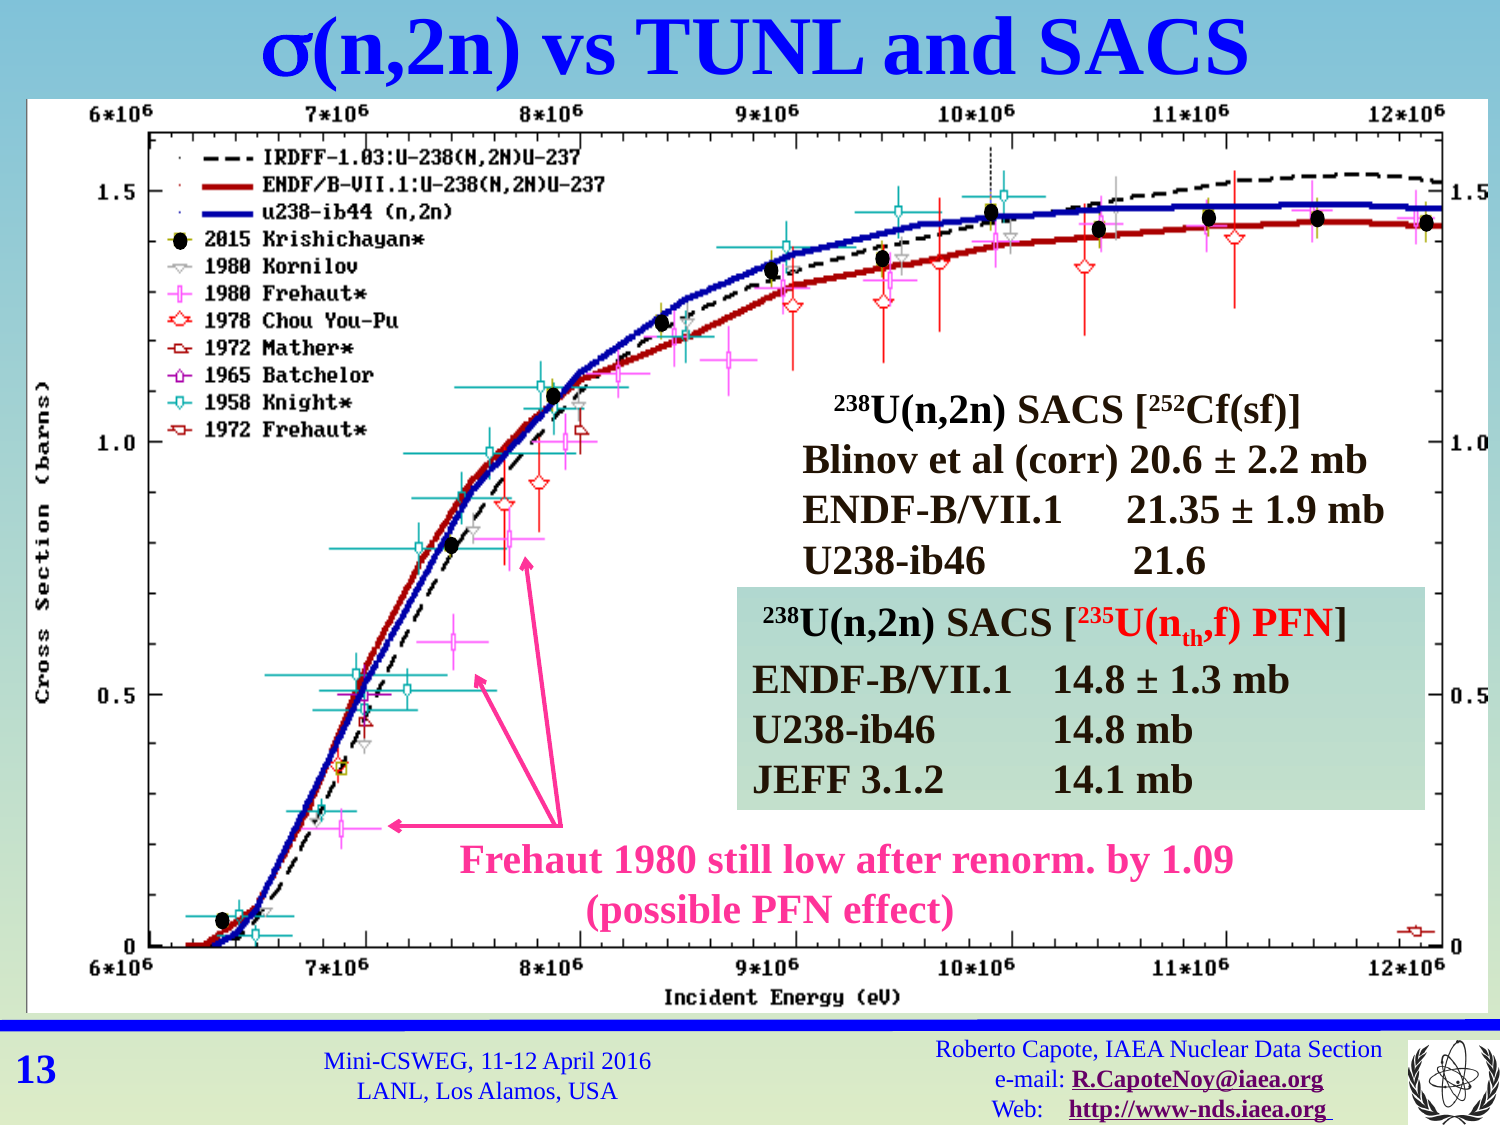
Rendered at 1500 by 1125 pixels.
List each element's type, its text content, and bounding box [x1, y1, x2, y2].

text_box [474, 673, 519, 827]
picture [1408, 1040, 1500, 1125]
text_box (n,2n) vs TUNL and SACS [246, 0, 1266, 98]
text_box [524, 555, 561, 827]
picture [26, 99, 1488, 1013]
